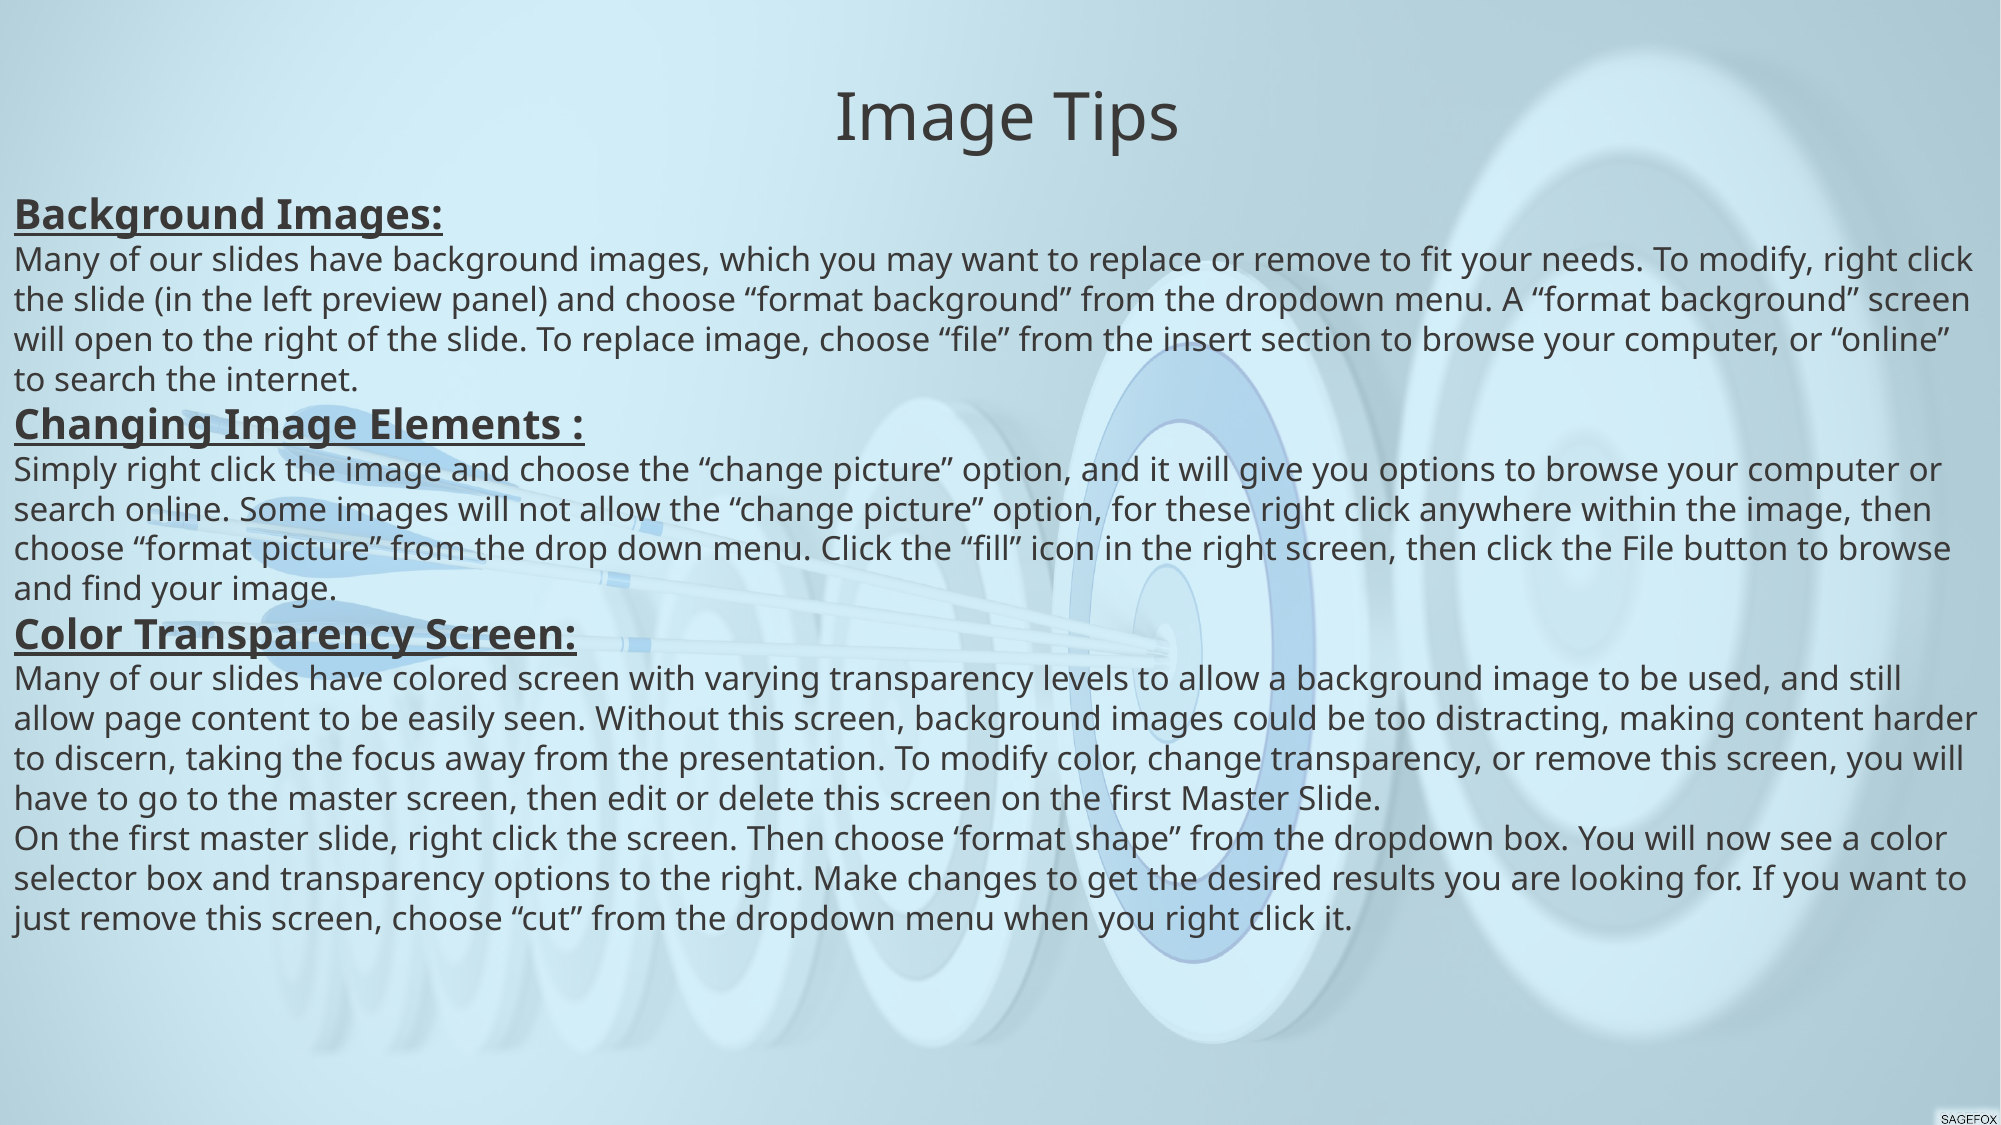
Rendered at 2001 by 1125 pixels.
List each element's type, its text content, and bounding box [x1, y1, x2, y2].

title Image Tips [597, 59, 1420, 177]
picture [1938, 1114, 1999, 1125]
text_box Background Images: Many of our slides have background images, which you may want to replace or remove to fit your needs. To modify, right click the slide (in the left preview panel) and choose “format background” from the dropdown menu. A “format background” screen will open to the right of the slide. To replace image, choose “file” from the insert section to browse your computer, or “online” to search the internet. Changing Image Elements : Simply right click the image and choose the “change picture” option, and it will give you options to browse your computer or search online. Some images will not allow the “change picture” option, for these right click anywhere within the image, then choose “format picture” from the drop down menu. Click the “fill” icon in the right screen, then click the File button to browse and find your image. Color Transparency Screen: Many of our slides have colored screen with varying transparency levels to allow a background image to be used, and still allow page content to be easily seen. Without this screen, background images could be too distracting, making content harder to discern, taking the focus away from the presentation. To modify color, change transparency, or remove this screen, you will have to go to the master screen, then edit or delete this screen on the first Master Slide. On the first master slide, right click the screen. Then choose ‘format shape” from the dropdown box. You will now see a color selector box and transparency options to the right. Make changes to get the desired results you are looking for. If you want to just remove this screen, choose “cut” from the dropdown menu when you right click it. [0, 0, 2000, 1125]
